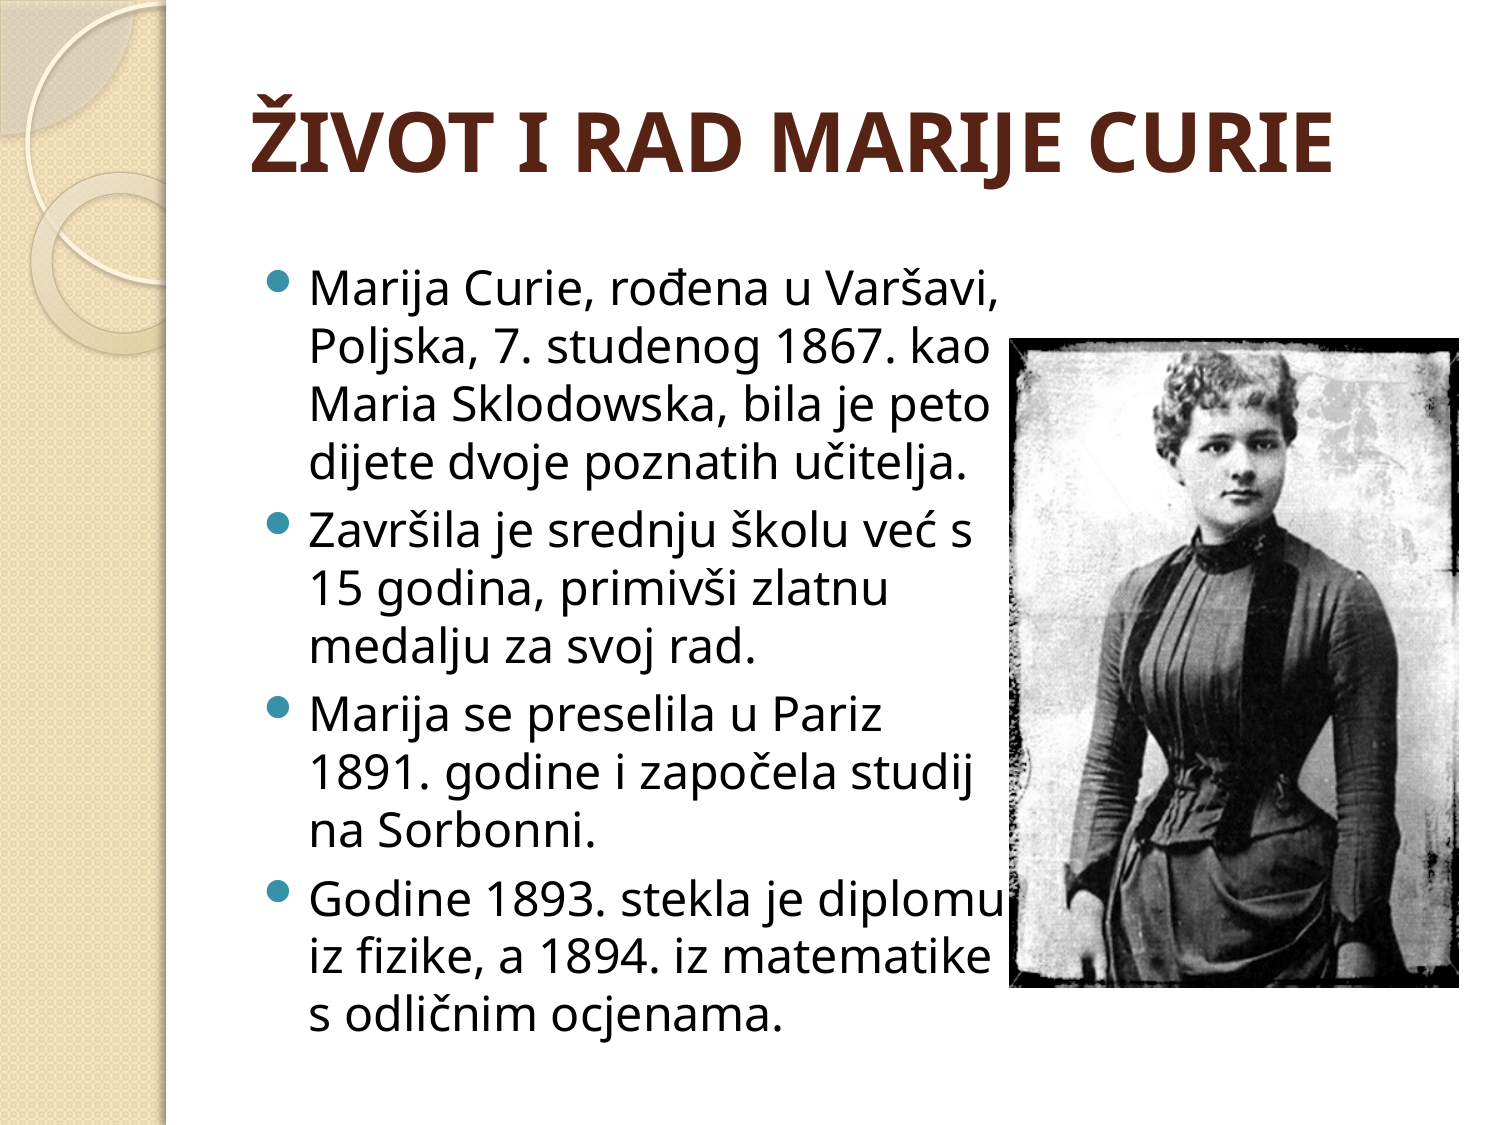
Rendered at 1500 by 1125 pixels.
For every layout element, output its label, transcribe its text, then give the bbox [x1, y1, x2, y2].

picture [1009, 337, 1459, 988]
list Marija Curie, rođena u Varšavi, Poljska, 7. studenog 1867. kao Maria Sklodowska, bila je peto dijete dvoje poznatih učitelja. Završila je srednju školu već s 15 godina, primivši zlatnu medalju za svoj rad. Marija se preselila u Pariz 1891. godine i započela studij na Sorbonni. Godine 1893. stekla je diplomu iz fizike, a 1894. iz matematike s odličnim ocjenama. [235, 249, 1034, 1059]
title ŽIVOT I RAD MARIJE CURIE [235, 45, 1466, 233]
